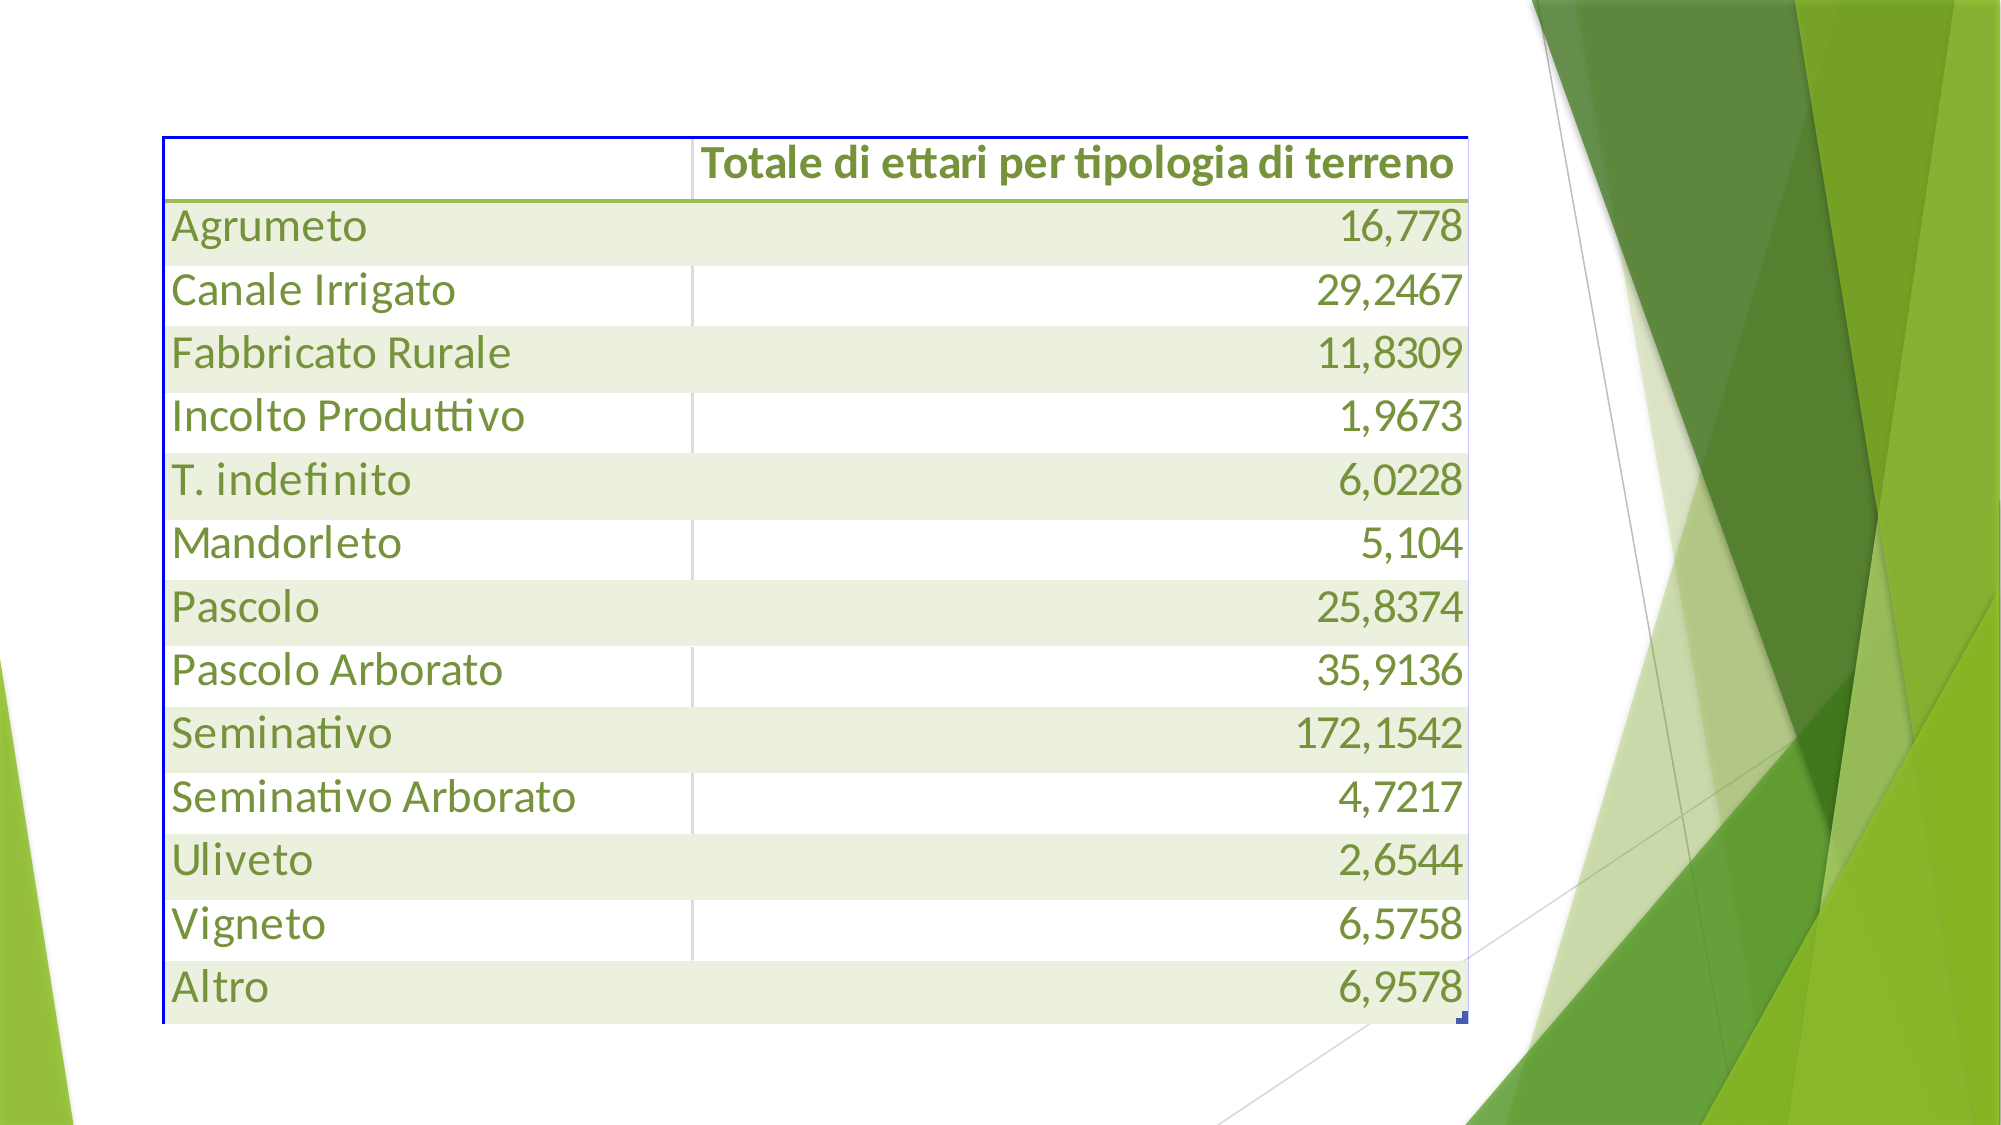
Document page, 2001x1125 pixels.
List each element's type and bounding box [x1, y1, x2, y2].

text_box [161, 135, 1472, 1028]
